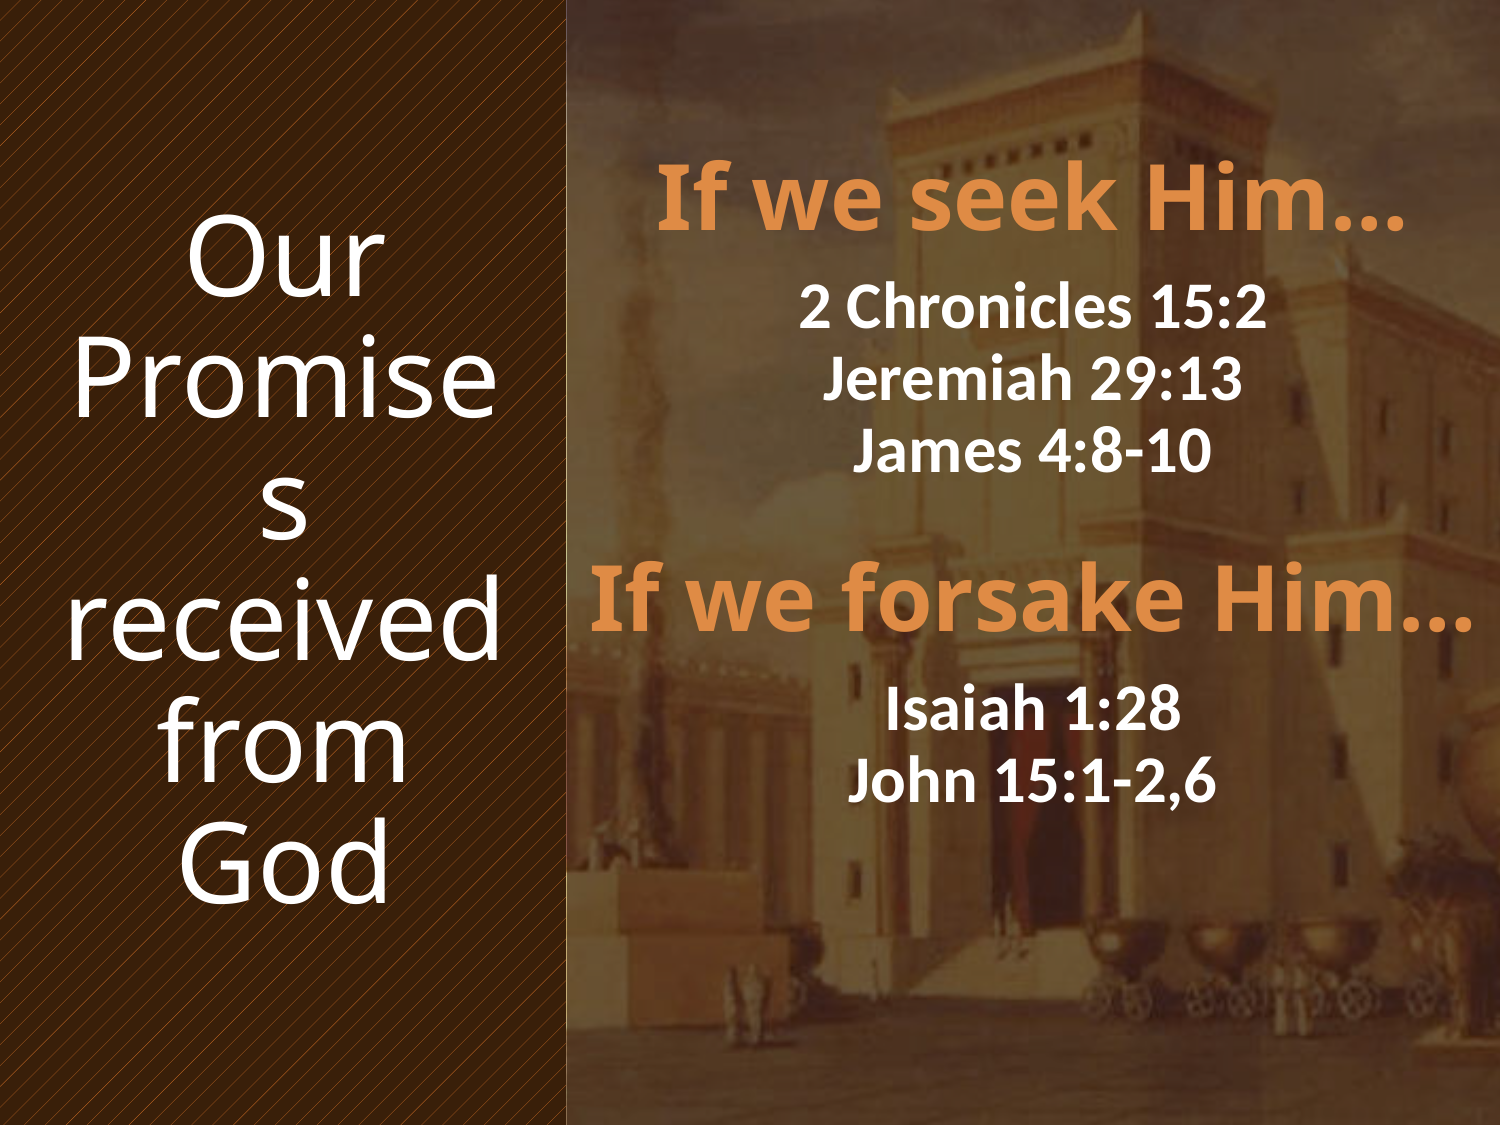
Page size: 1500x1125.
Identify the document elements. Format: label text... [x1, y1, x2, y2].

picture [566, 0, 1500, 1125]
title Our Promises received from God [38, 191, 532, 992]
